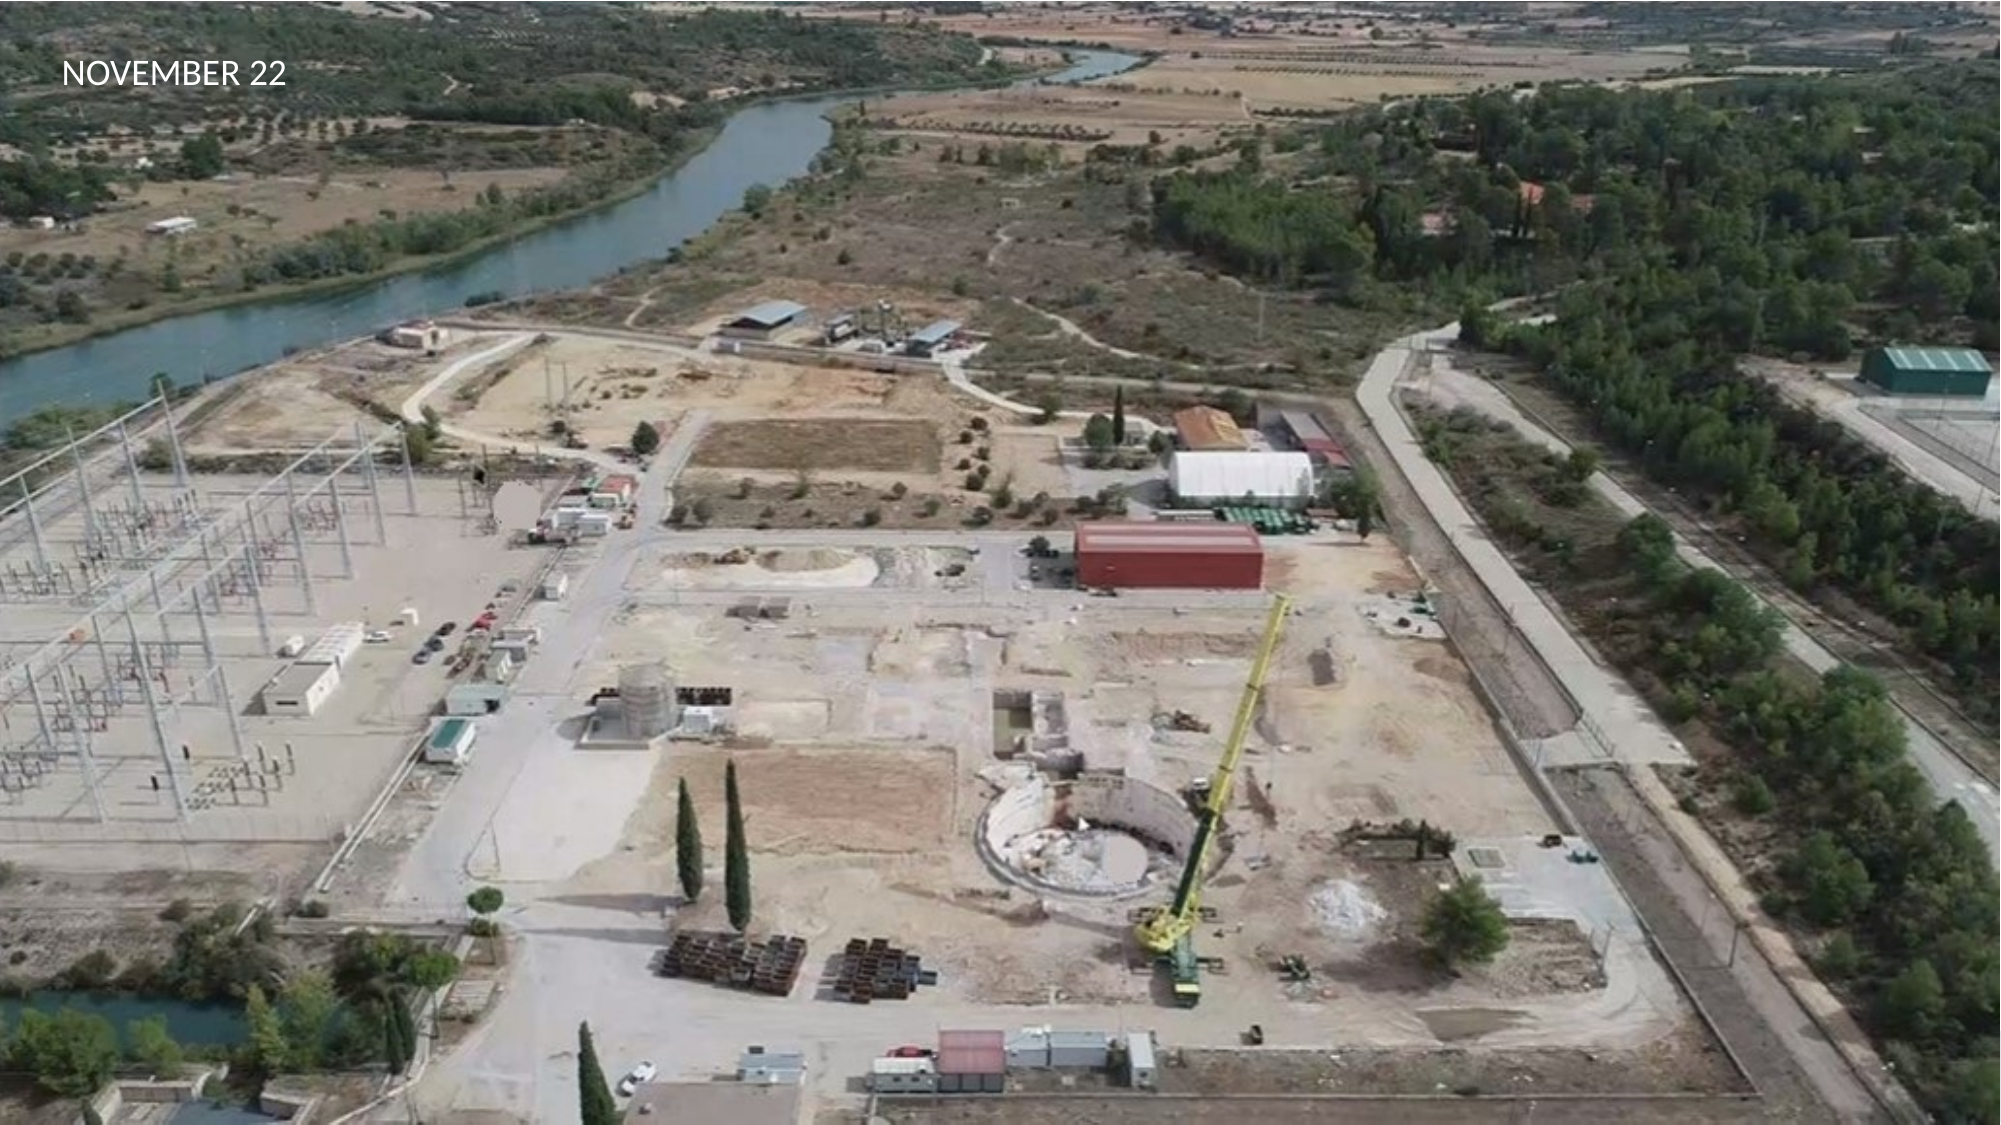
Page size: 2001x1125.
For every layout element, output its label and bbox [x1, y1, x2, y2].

picture [0, 0, 2001, 1125]
list [0, 1, 2000, 1125]
